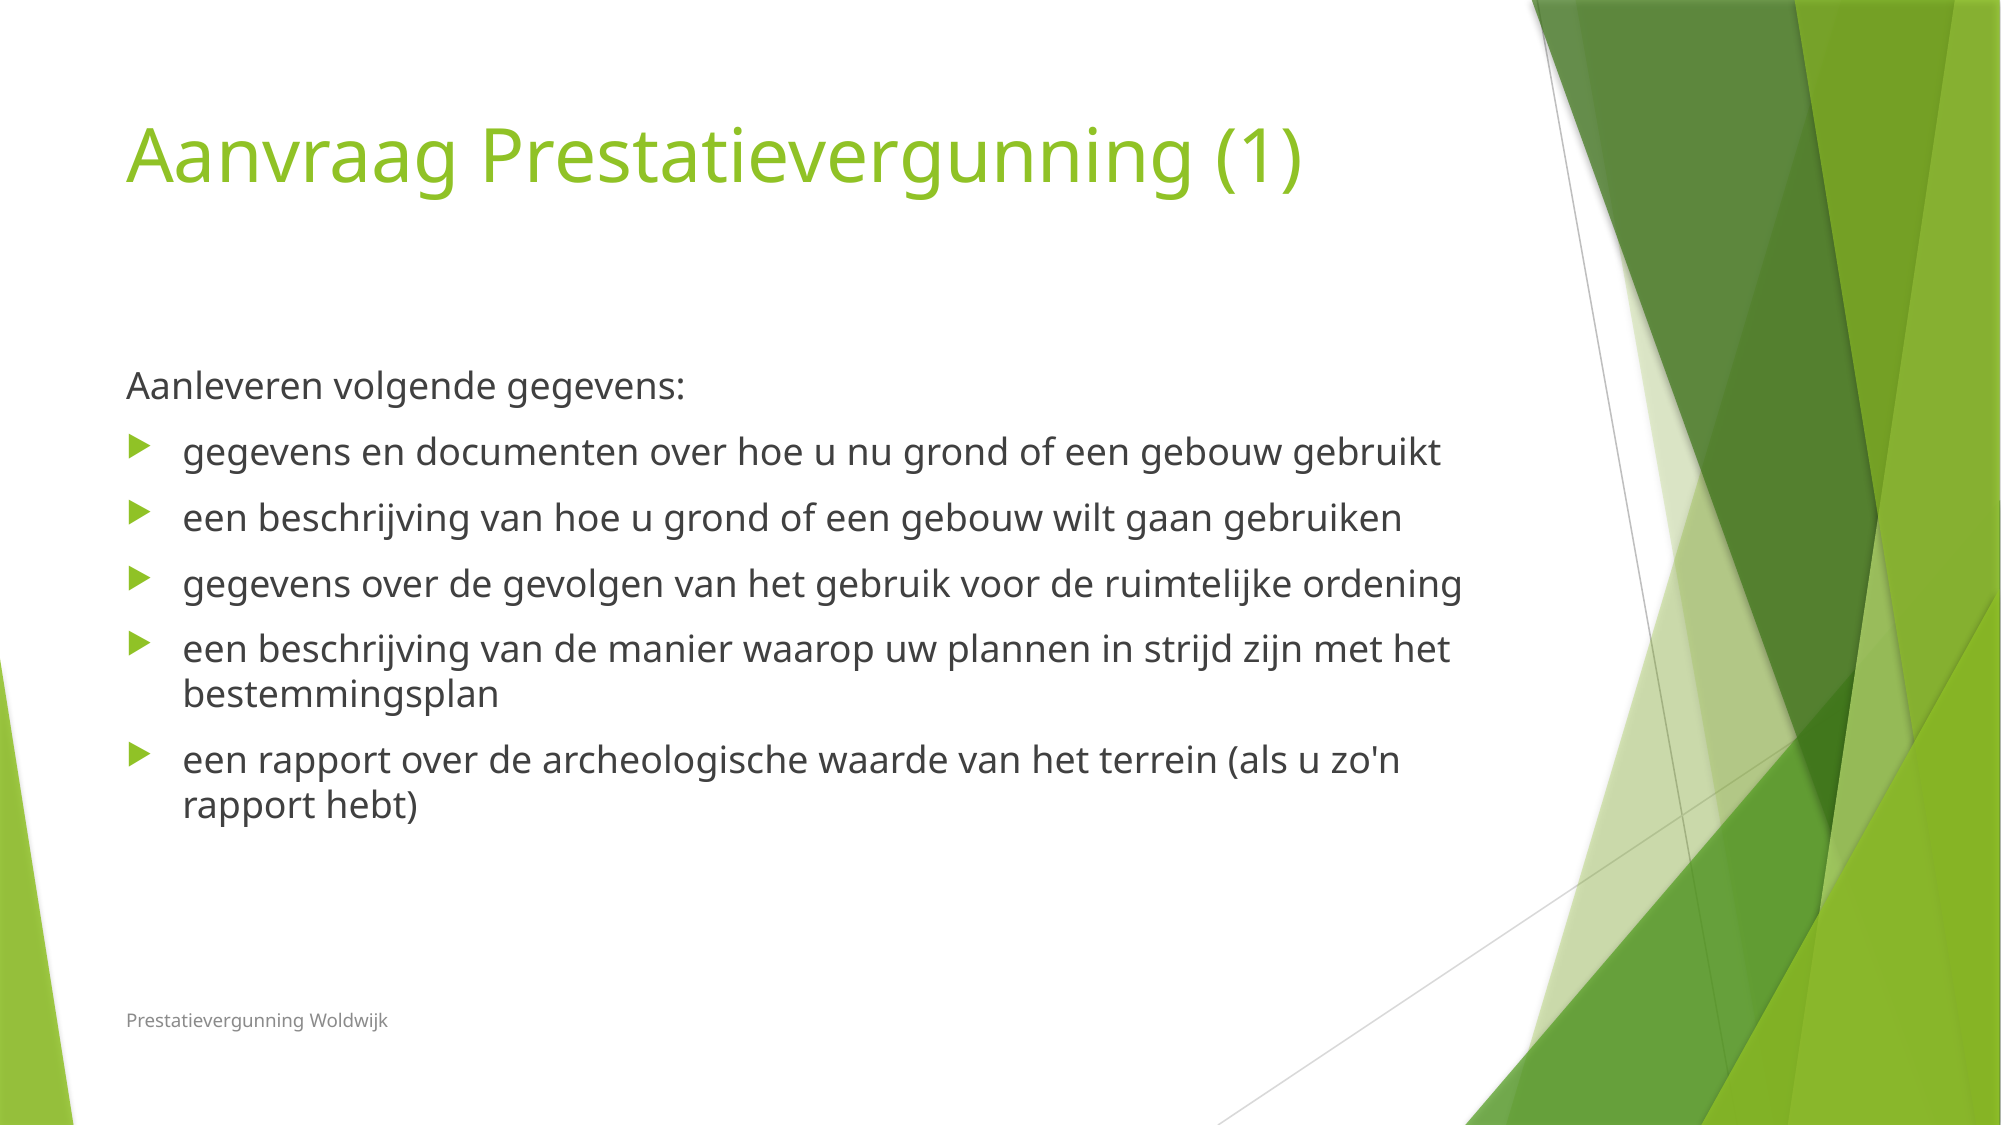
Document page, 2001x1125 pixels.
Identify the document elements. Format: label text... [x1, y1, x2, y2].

footer Prestatievergunning Woldwijk [111, 991, 1145, 1051]
list Aanleveren volgende gegevens: gegevens en documenten over hoe u nu grond of een gebouw gebruikt een beschrijving van hoe u grond of een gebouw wilt gaan gebruiken gegevens over de gevolgen van het gebruik voor de ruimtelijke ordening een beschrijving van de manier waarop uw plannen in strijd zijn met het bestemmingsplan een rapport over de archeologische waarde van het terrein (als u zo'n rapport hebt) [111, 354, 1522, 992]
title Aanvraag Prestatievergunning (1) [111, 99, 1522, 317]
